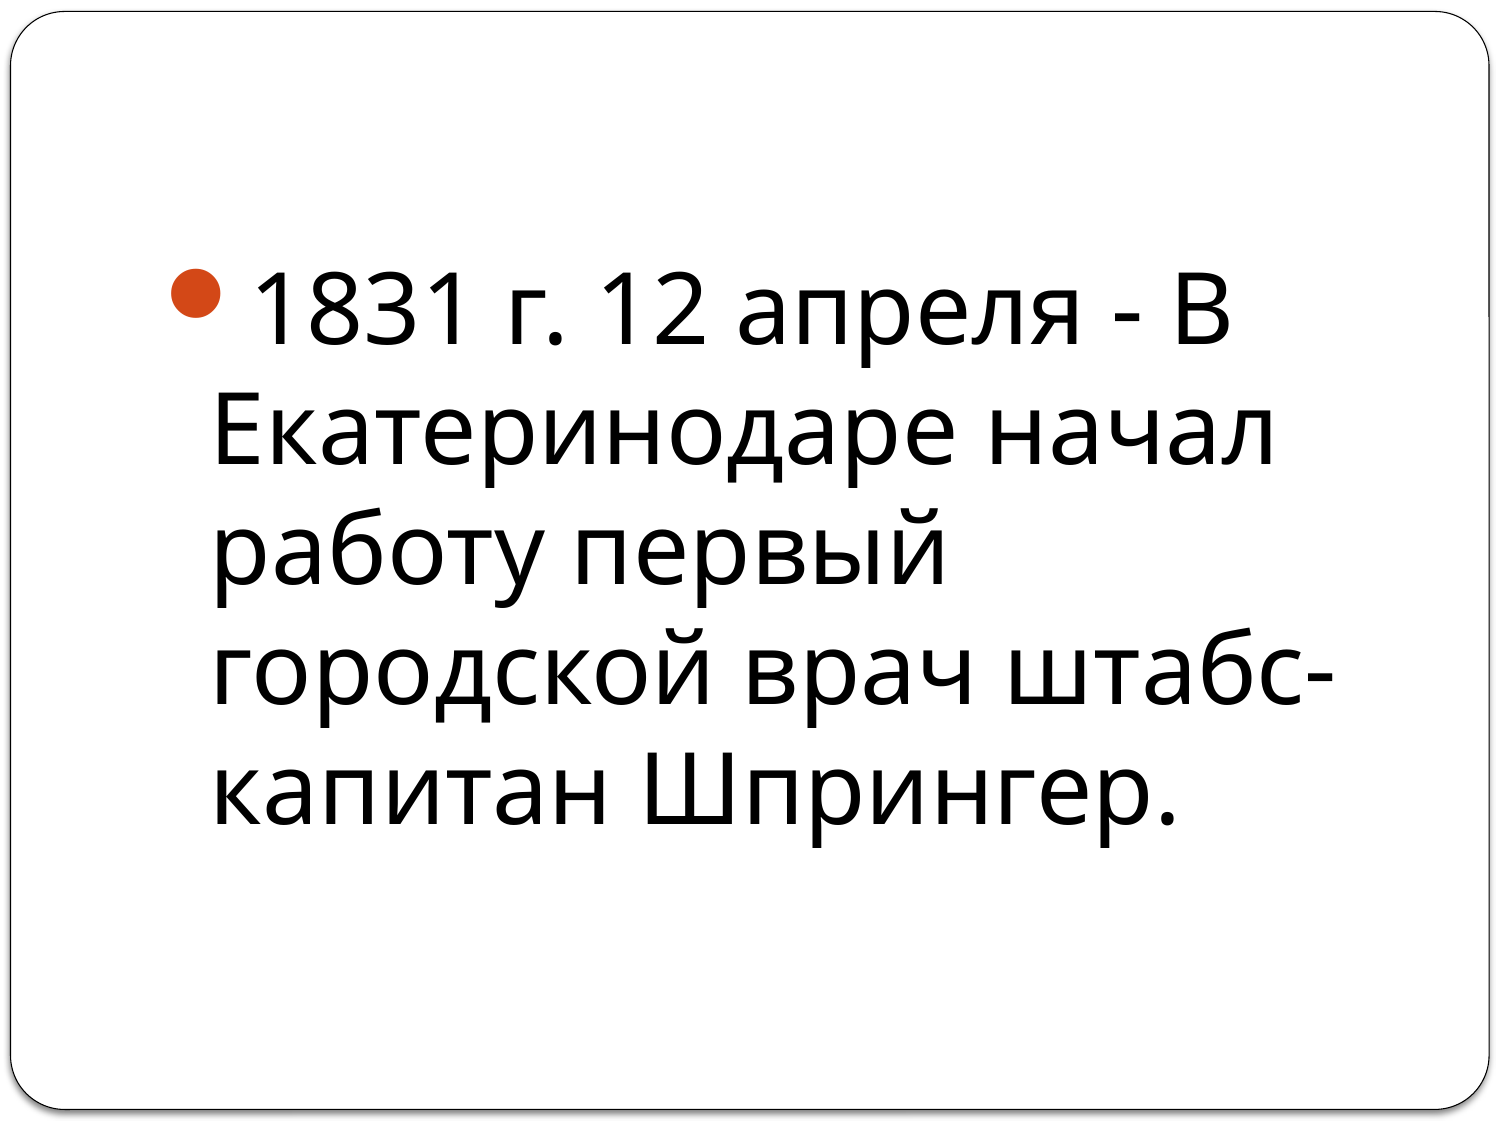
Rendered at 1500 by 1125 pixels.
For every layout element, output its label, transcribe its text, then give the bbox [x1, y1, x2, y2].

list 1831 г. 12 апреля - В Екатеринодаре начал работу первый городской врач штабс-капитан Шпрингер. [150, 237, 1425, 988]
